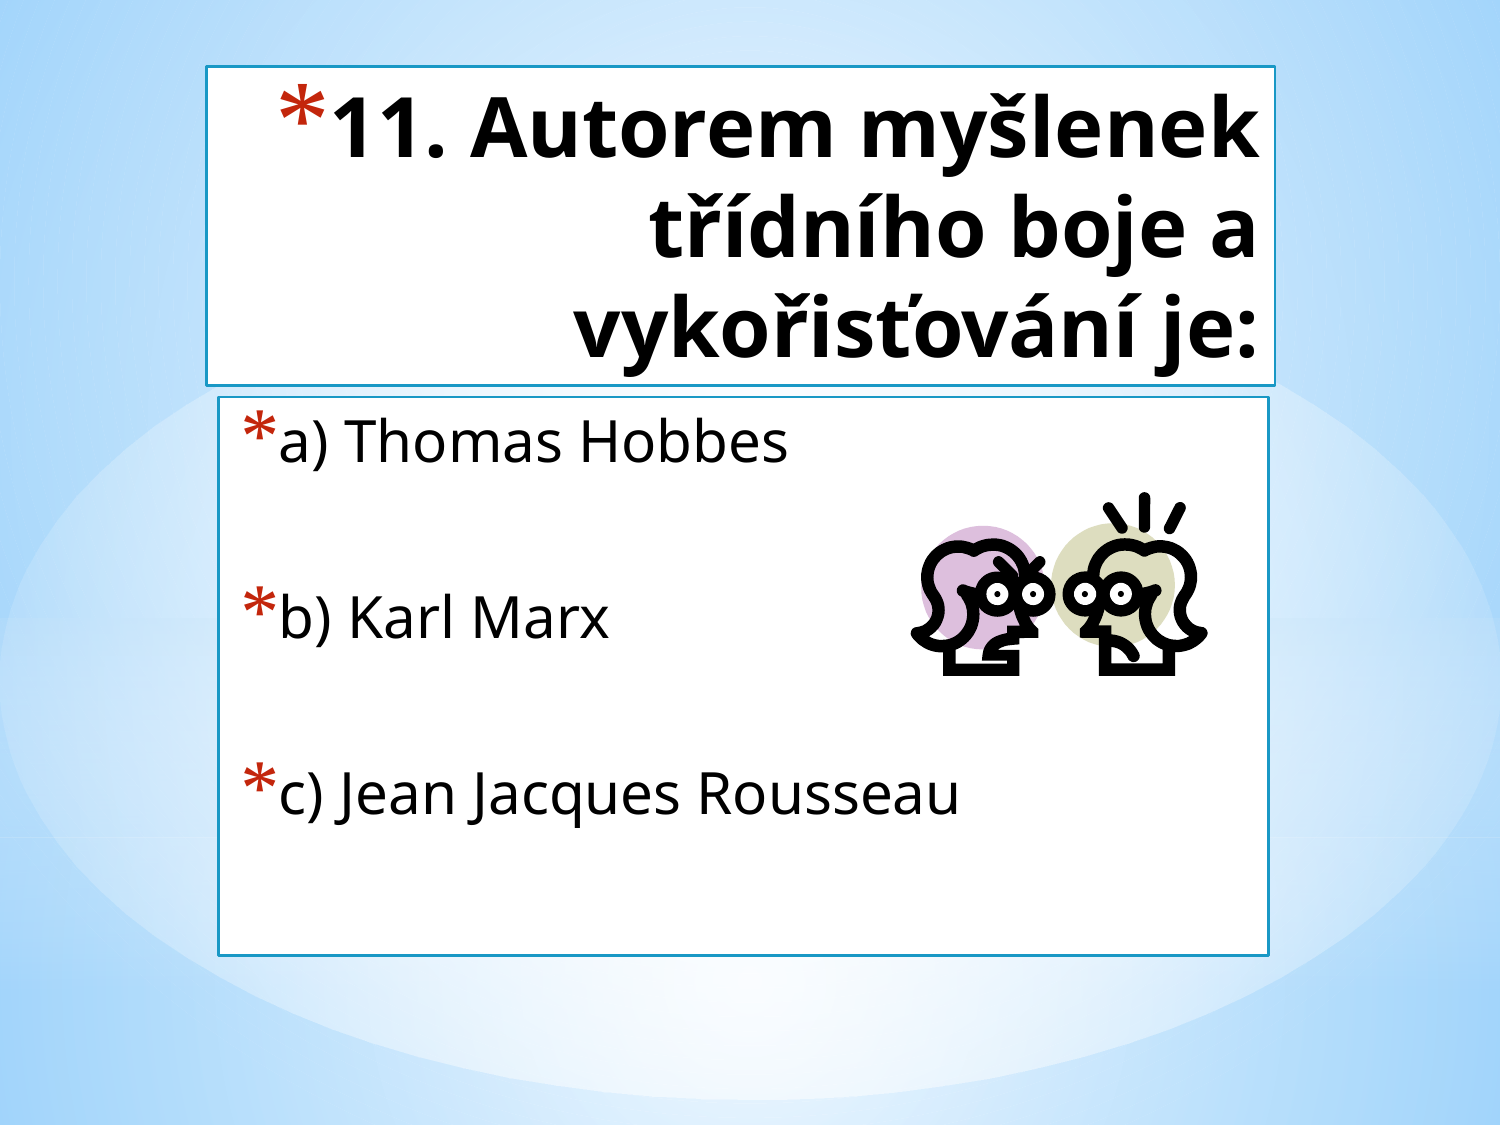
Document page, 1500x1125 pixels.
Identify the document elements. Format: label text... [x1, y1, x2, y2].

picture [910, 491, 1209, 677]
title 11. Autorem myšlenek třídního boje a vykořisťování je: [205, 65, 1276, 387]
list a) Thomas Hobbes b) Karl Marx c) Jean Jacques Rousseau [217, 396, 1270, 957]
